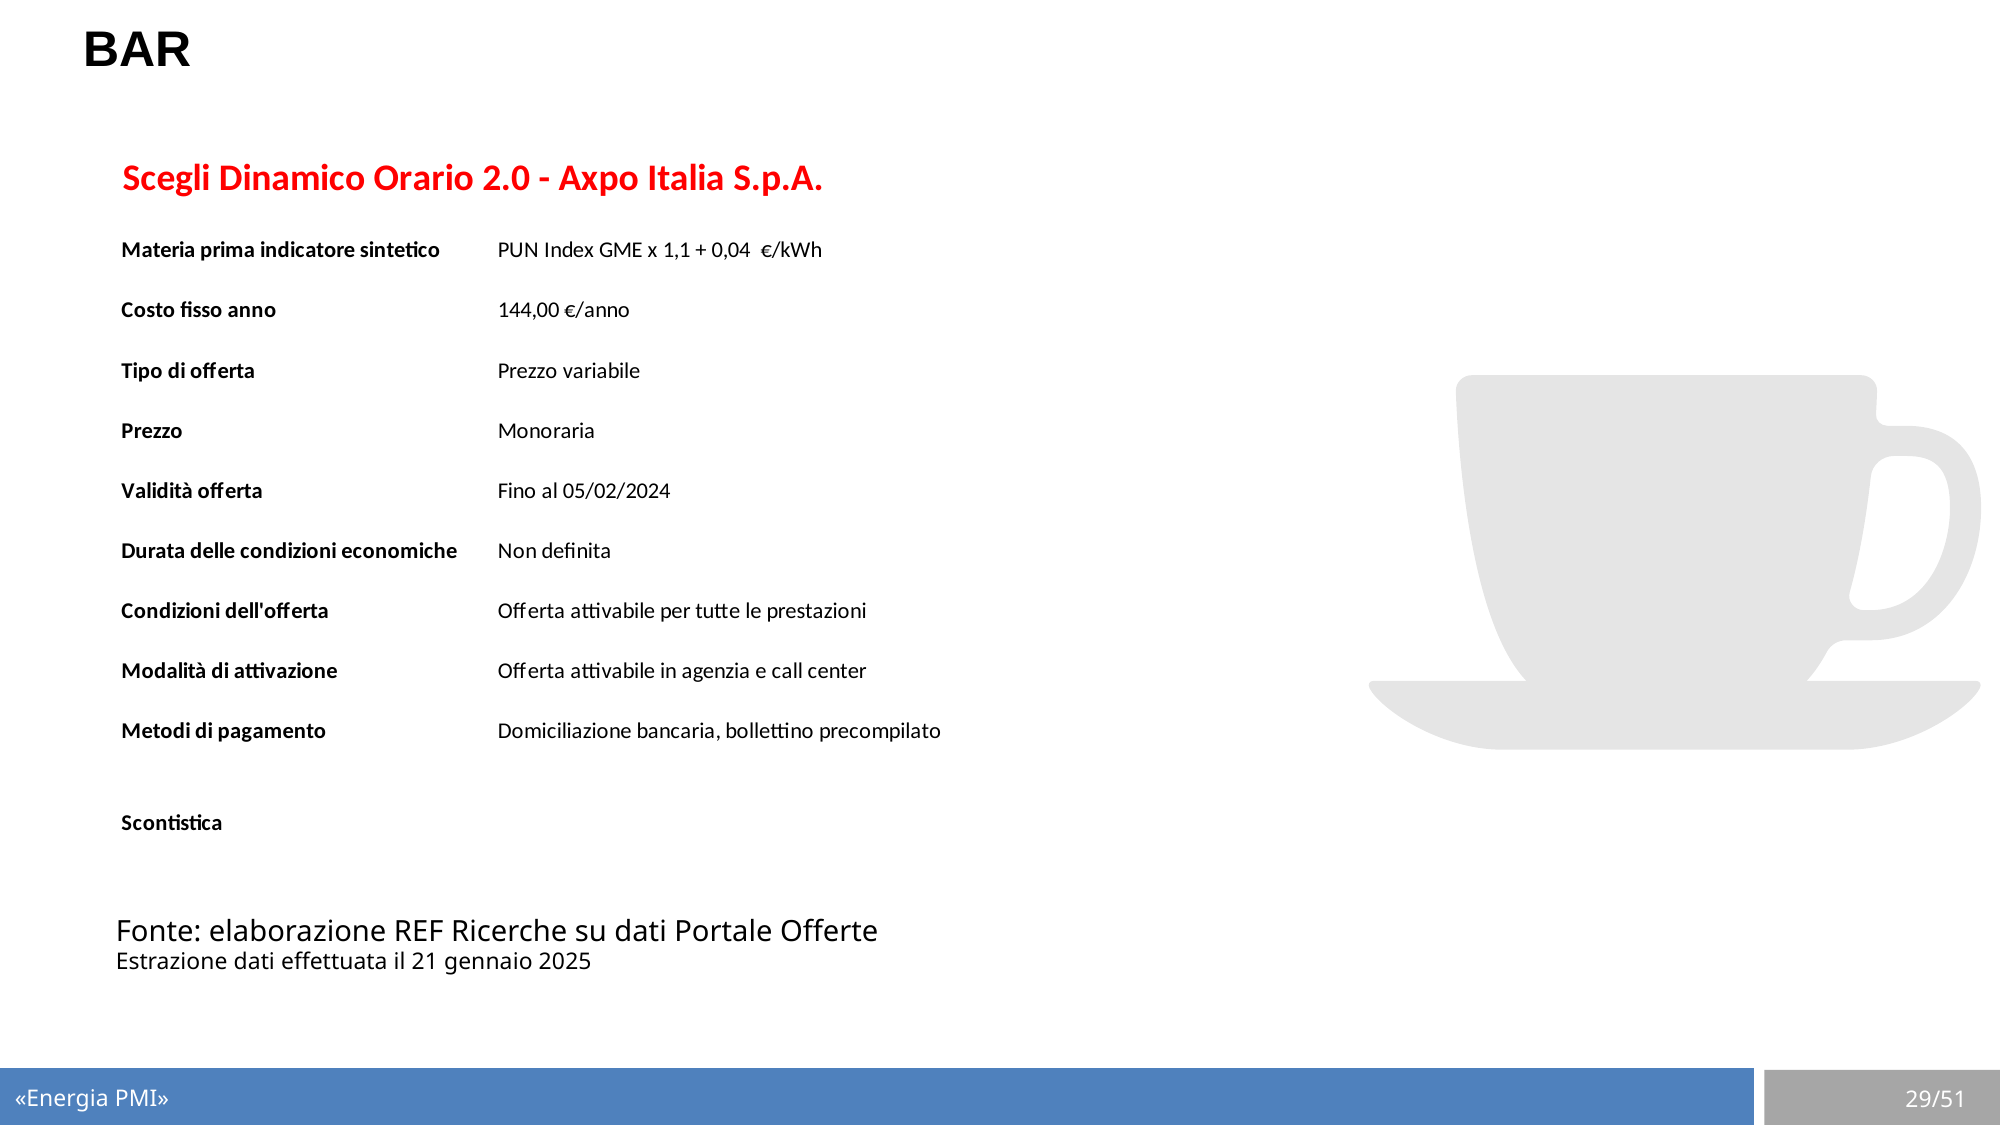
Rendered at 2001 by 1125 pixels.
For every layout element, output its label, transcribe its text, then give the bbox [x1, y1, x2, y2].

text_box Fonte: elaborazione REF Ricerche su dati Portale Offerte Estrazione dati effettuata il 21 gennaio 2025 [101, 904, 894, 982]
text_box [1417, 375, 1982, 750]
picture [116, 159, 1417, 875]
text_box BAR [68, 0, 1957, 101]
